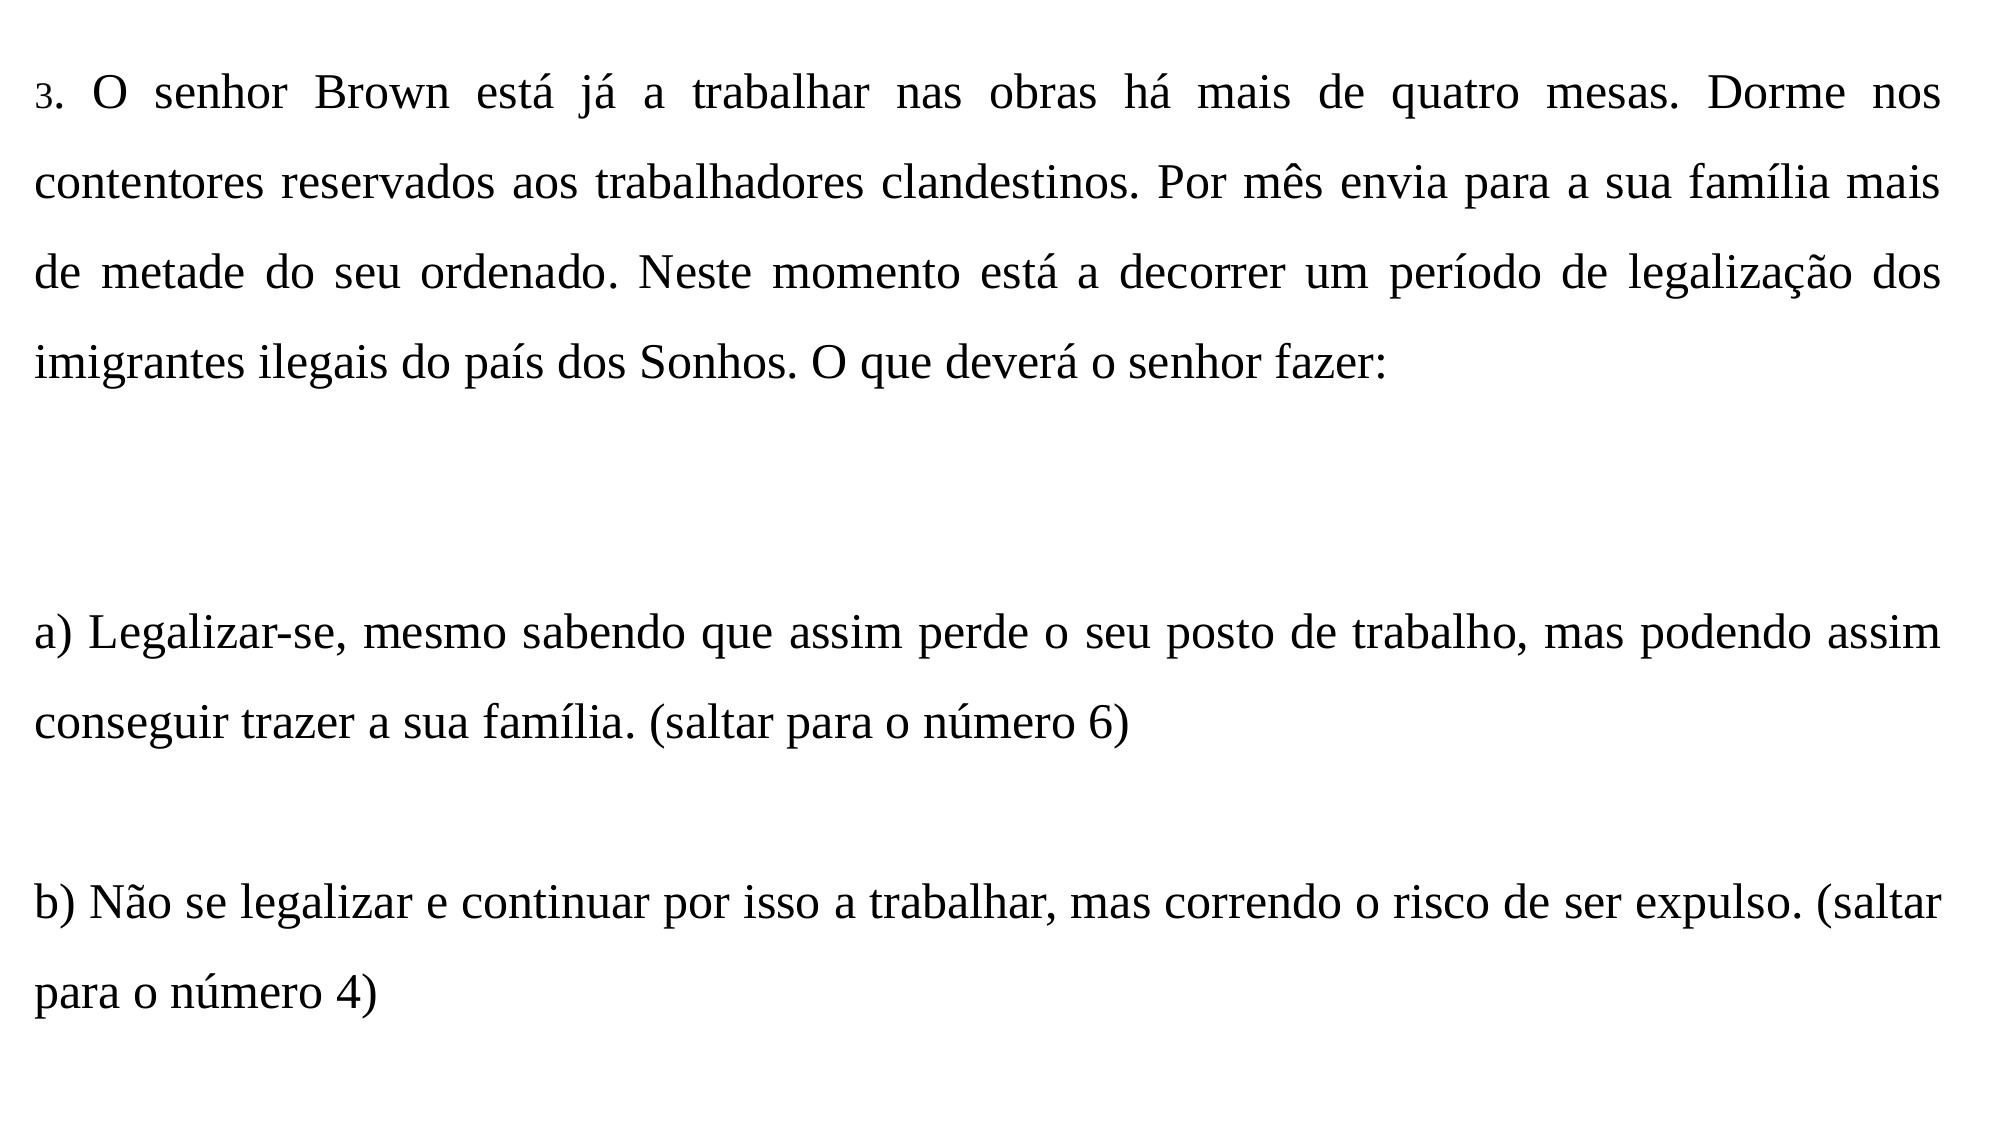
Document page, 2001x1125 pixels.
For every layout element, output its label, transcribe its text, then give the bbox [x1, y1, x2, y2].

text_box 3. O senhor Brown está já a trabalhar nas obras há mais de quatro mesas. Dorme nos contentores reservados aos trabalhadores clandestinos. Por mês envia para a sua família mais de metade do seu ordenado. Neste momento está a decorrer um período de legalização dos imigrantes ilegais do país dos Sonhos. O que deverá o senhor fazer: a) Legalizar-se, mesmo sabendo que assim perde o seu posto de trabalho, mas podendo assim conseguir trazer a sua família. (saltar para o número 6) b) Não se legalizar e continuar por isso a trabalhar, mas correndo o risco de ser expulso. (saltar para o número 4) [19, 20, 1959, 1025]
